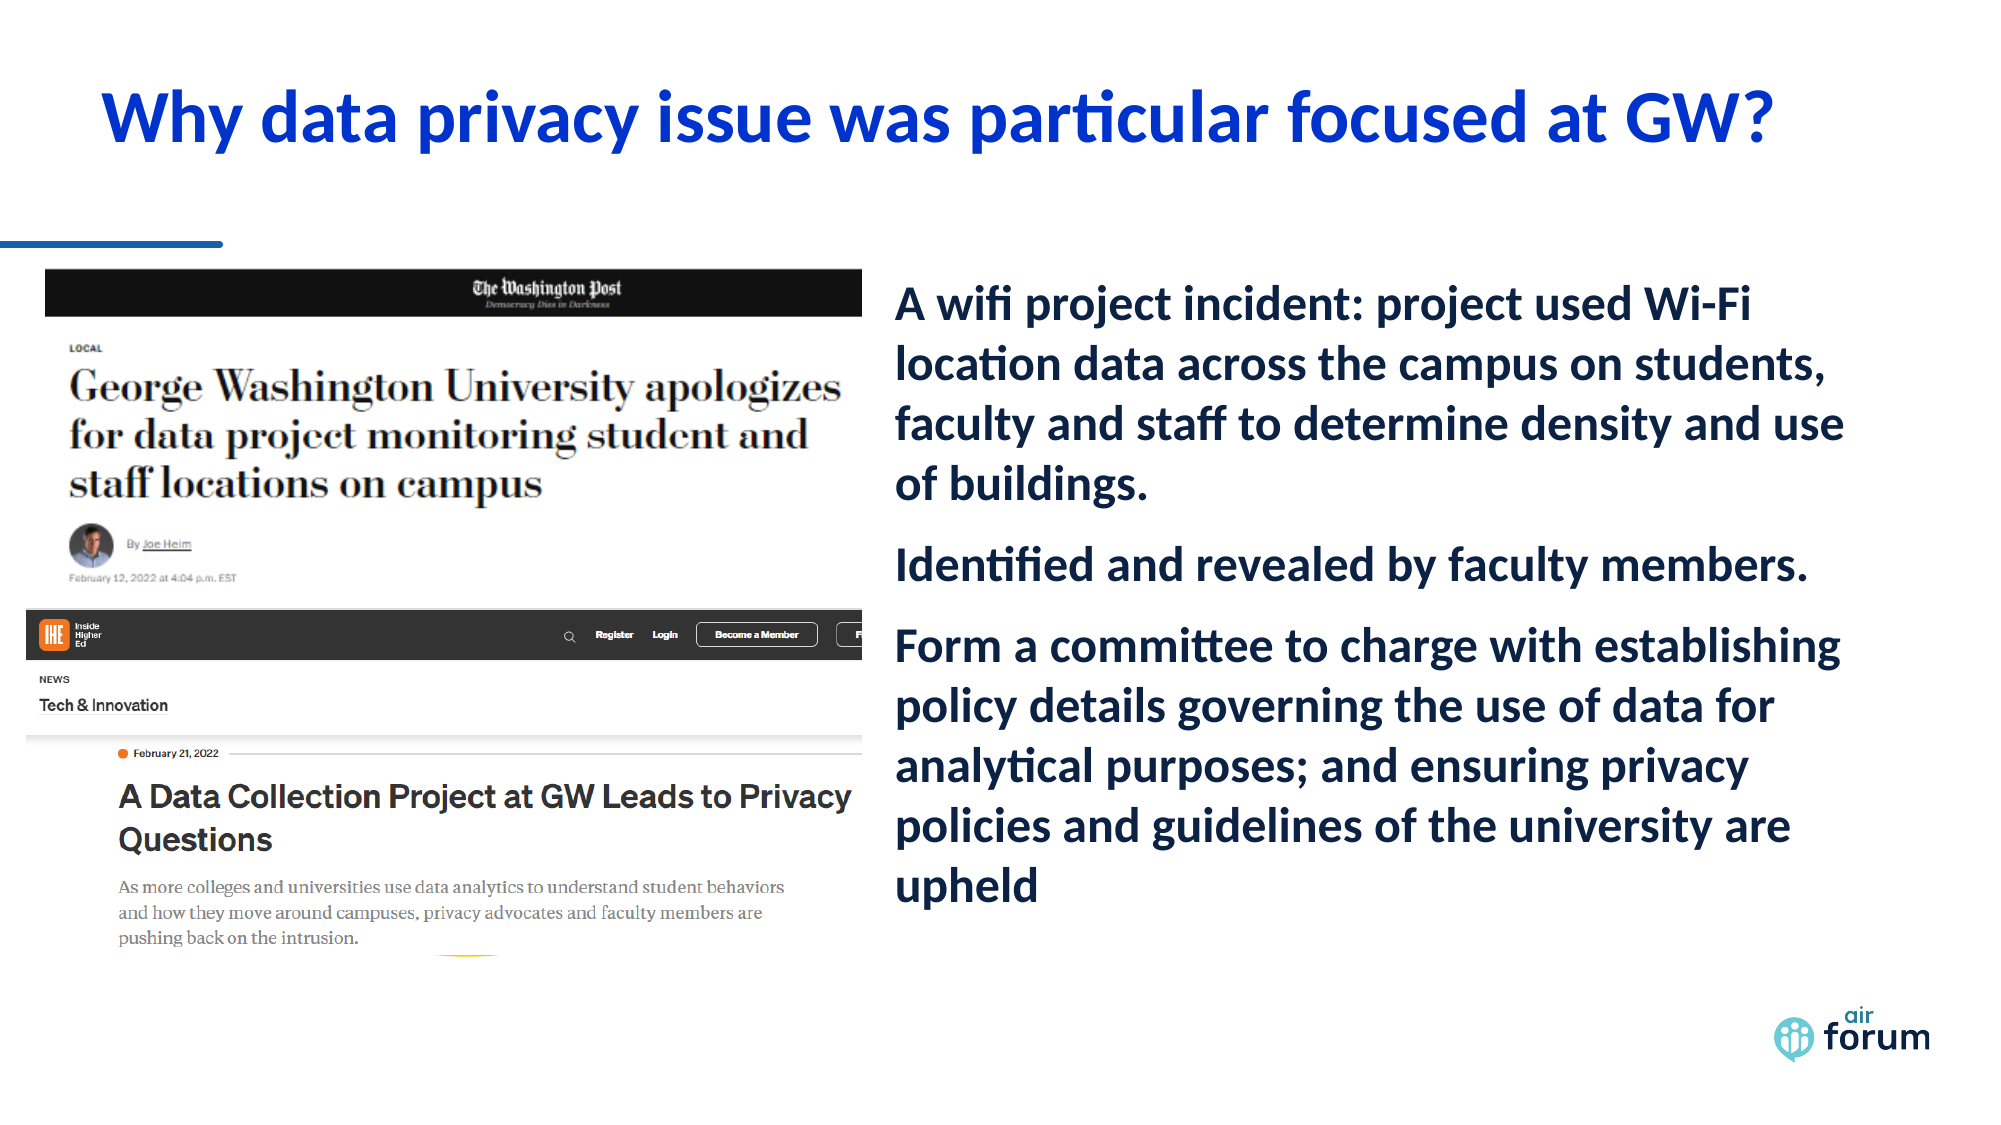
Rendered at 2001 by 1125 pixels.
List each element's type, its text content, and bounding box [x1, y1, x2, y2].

title Why data privacy issue was particular focused at GW? [85, 46, 1811, 191]
picture [26, 268, 862, 955]
picture [1774, 1006, 1930, 1063]
list A wifi project incident: project used Wi-Fi location data across the campus on students, faculty and staff to determine density and use of buildings. Identified and revealed by faculty members. Form a committee to charge with establishing policy details governing the use of data for analytical purposes; and ensuring privacy policies and guidelines of the university are upheld [879, 263, 1863, 953]
